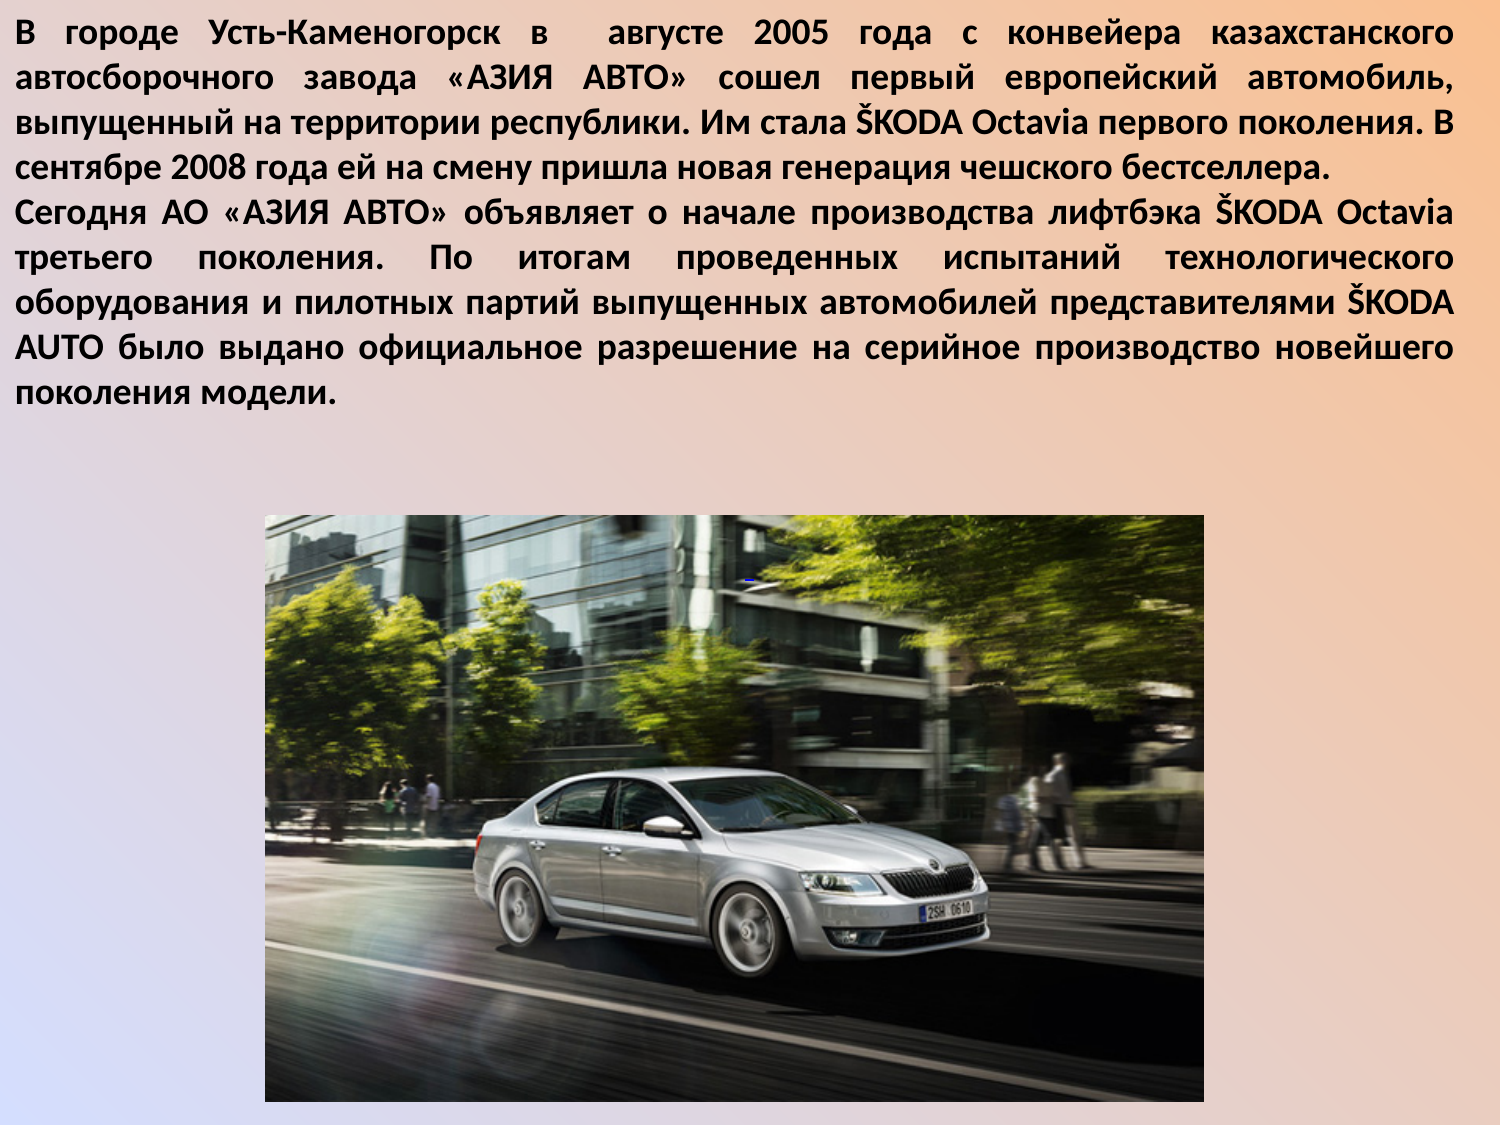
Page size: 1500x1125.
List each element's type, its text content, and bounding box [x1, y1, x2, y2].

text_box В городе Усть-Каменогорск в августе 2005 года с конвейера казахстанского автосборочного завода «АЗИЯ АВТО» сошел первый европейский автомобиль, выпущенный на территории республики. Им стала ŠKODA Octavia первого поколения. В сентябре 2008 года ей на смену пришла новая генерация чешского бестселлера. Сегодня АО «АЗИЯ АВТО» объявляет о начале производства лифтбэка ŠKODA Octavia третьего поколения. По итогам проведенных испытаний технологического оборудования и пилотных партий выпущенных автомобилей представителями ŠKODA AUTO было выдано официальное разрешение на серийное производство новейшего поколения модели. [0, 0, 1471, 420]
picture [265, 514, 1204, 1102]
